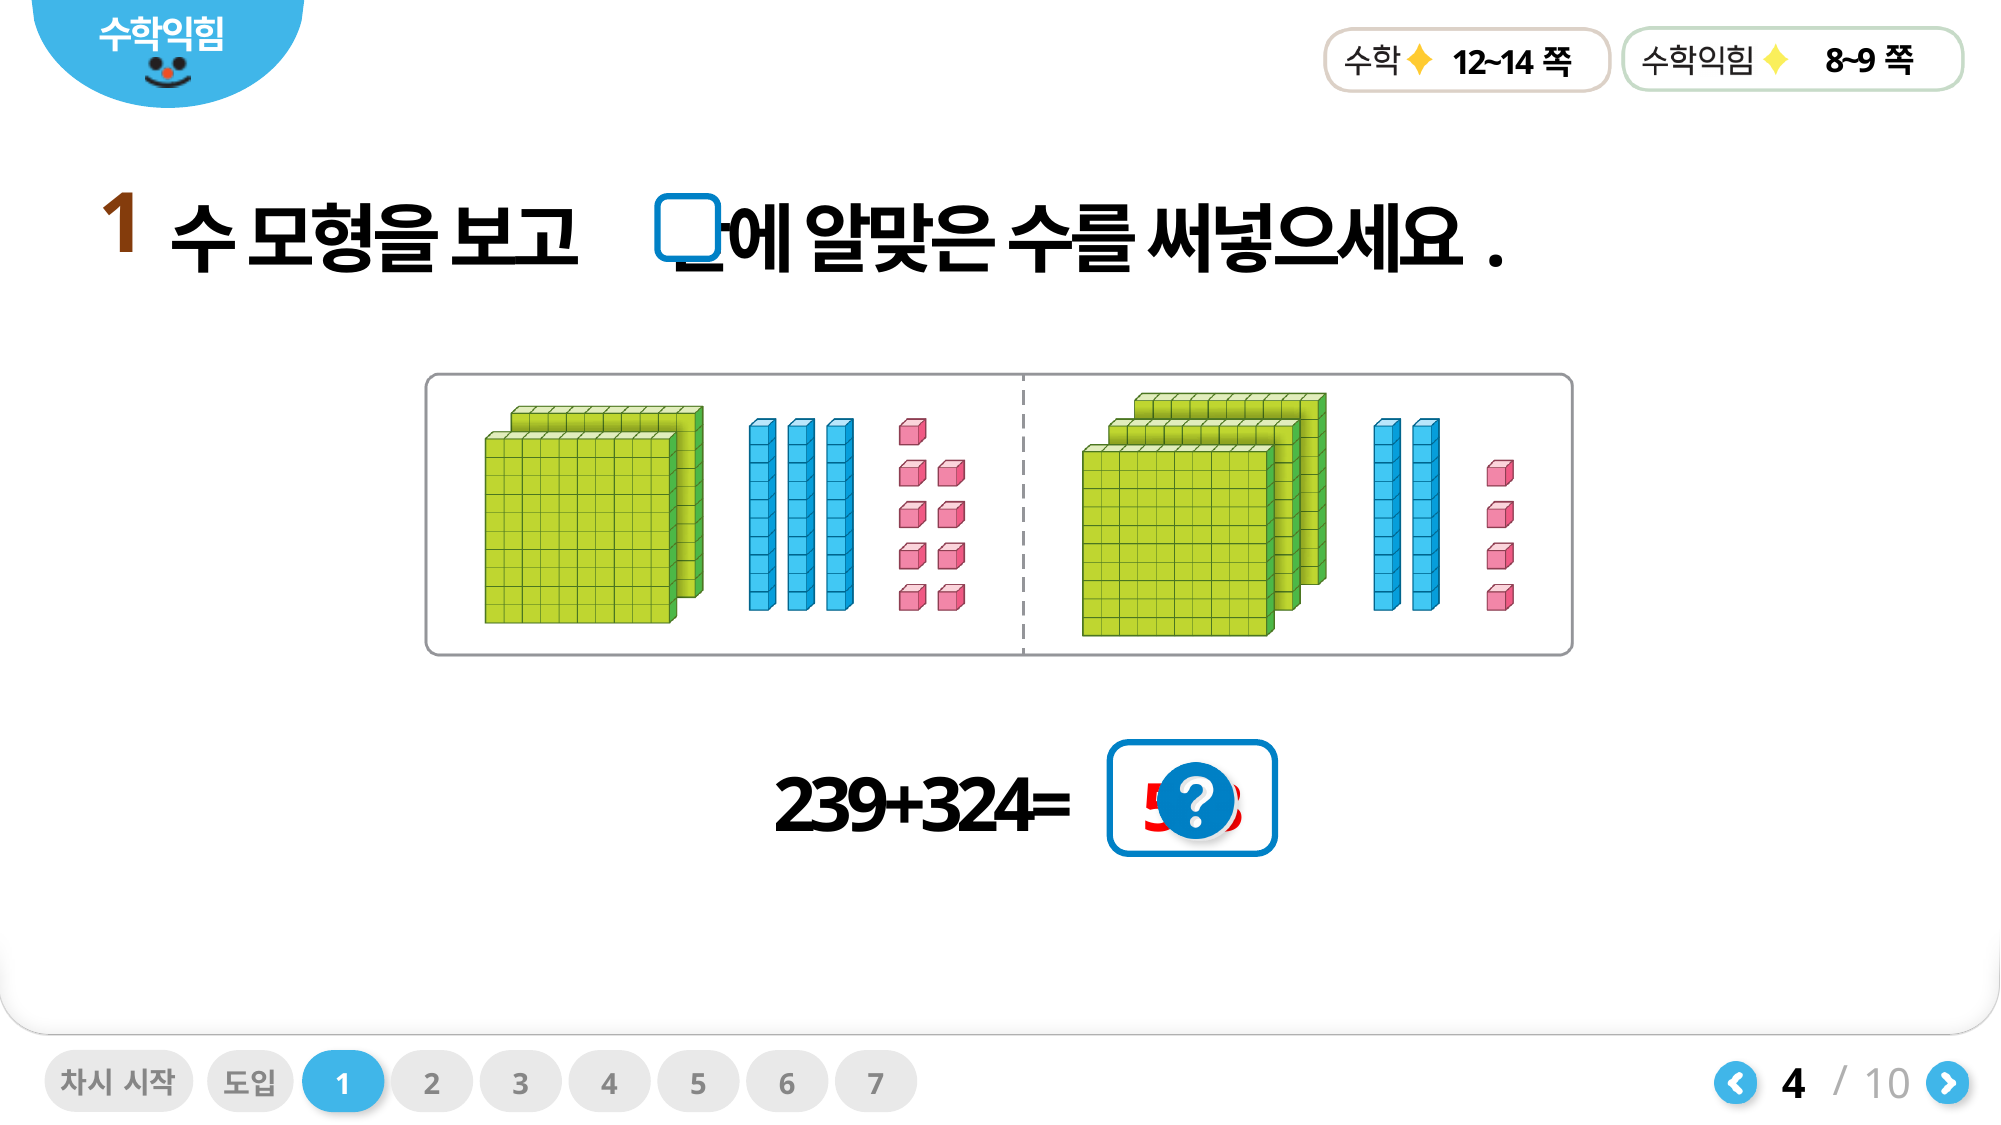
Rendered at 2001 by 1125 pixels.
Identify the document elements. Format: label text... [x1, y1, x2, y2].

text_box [1323, 27, 1612, 93]
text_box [1714, 1061, 1969, 1104]
picture [145, 57, 191, 88]
picture [1157, 762, 1238, 841]
picture [0, 929, 2000, 1125]
text_box 563 [1115, 751, 1272, 844]
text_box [38, 1048, 918, 1114]
text_box [1108, 741, 1277, 855]
picture [421, 367, 1579, 660]
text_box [82, 161, 1866, 278]
text_box 239+324= [773, 738, 1229, 839]
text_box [1621, 26, 1965, 92]
